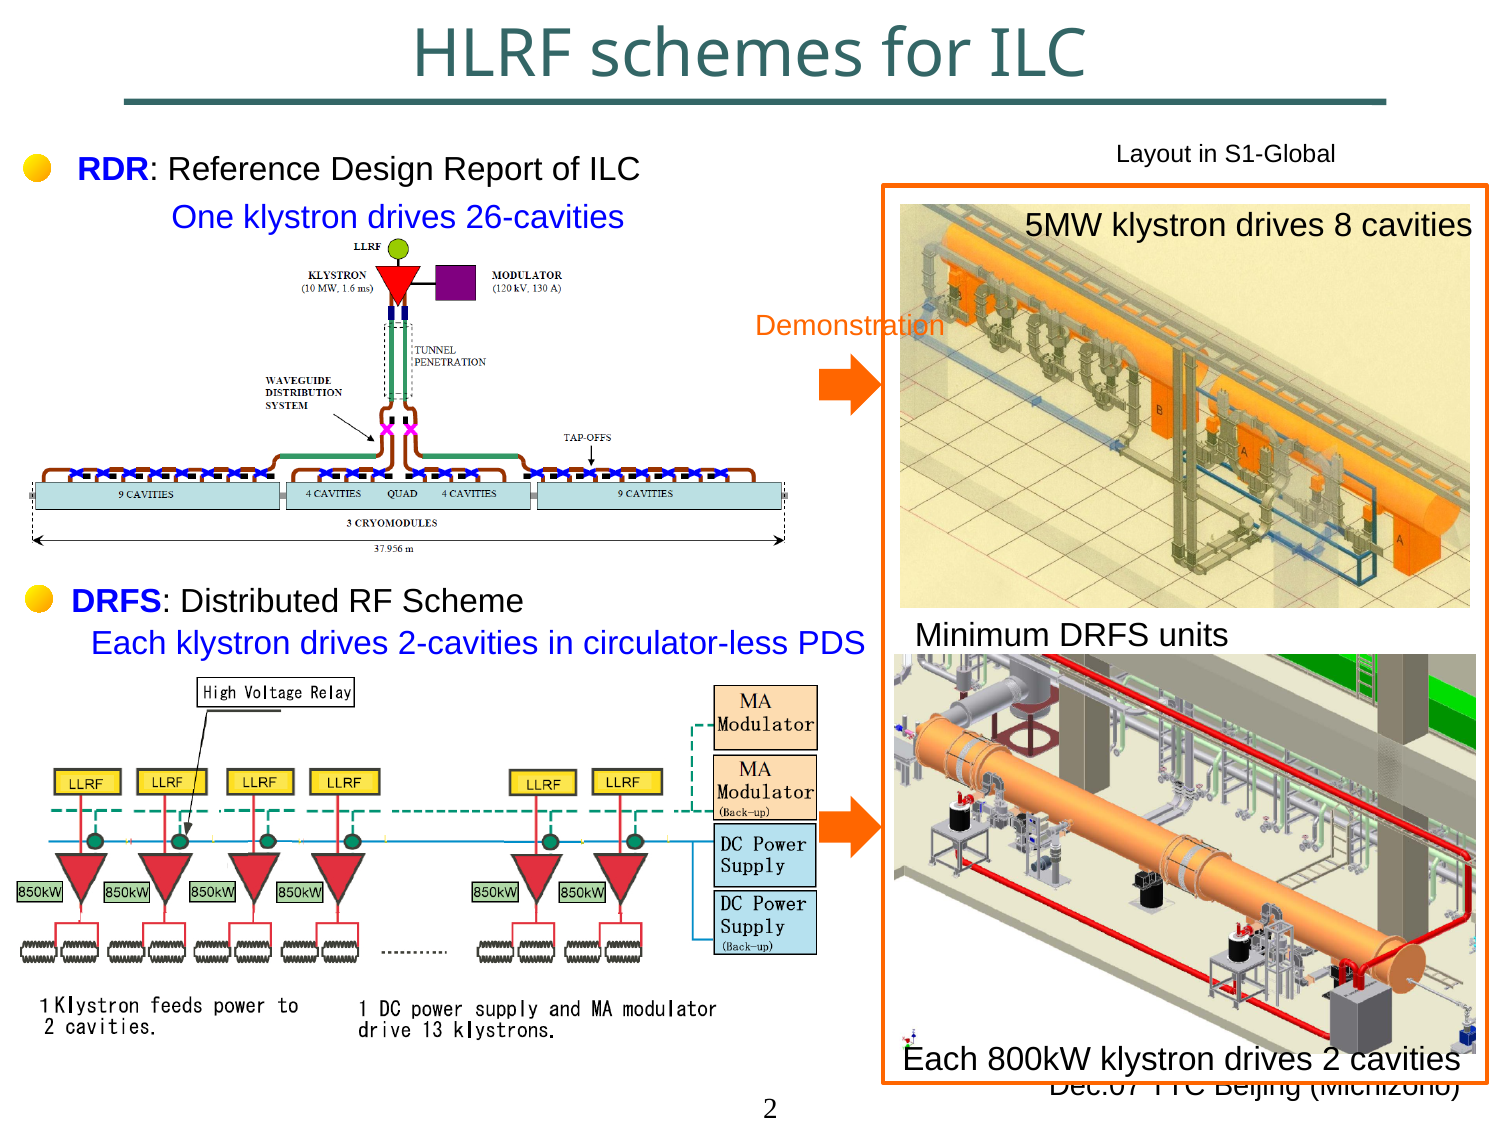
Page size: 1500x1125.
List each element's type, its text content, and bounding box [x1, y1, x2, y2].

text_box RDR: Reference Design Report of ILC [62, 140, 657, 195]
text_box [881, 349, 900, 1058]
text_box DRFS: Distributed RF Scheme [56, 571, 581, 626]
picture [894, 654, 1476, 1054]
picture [900, 204, 1470, 608]
text_box [23, 582, 55, 615]
title HLRF schemes for ILC [118, 0, 1382, 98]
text_box [1245, 251, 1489, 1085]
text_box Demonstration [810, 298, 895, 349]
text_box Minimum DRFS units [900, 615, 1245, 653]
text_box Layout in S1-Global [1101, 130, 1359, 176]
text_box Each klystron drives 2-cavities in circulator-less PDS [76, 614, 883, 669]
text_box 5MW klystron drives 8 cavities [1010, 195, 1489, 251]
text_box [831, 793, 884, 861]
text_box [881, 183, 1489, 298]
slide_number 2 [442, 1082, 794, 1125]
text_box Each 800kW klystron drives 2 cavities [887, 1030, 1478, 1085]
text_box One klystron drives 26-cavities [156, 188, 650, 224]
text_box [817, 351, 884, 418]
footer Dec.07 TTC Beijing (Michizono) [867, 1058, 1477, 1107]
picture [14, 226, 805, 561]
picture [0, 663, 827, 1045]
text_box [21, 152, 53, 184]
